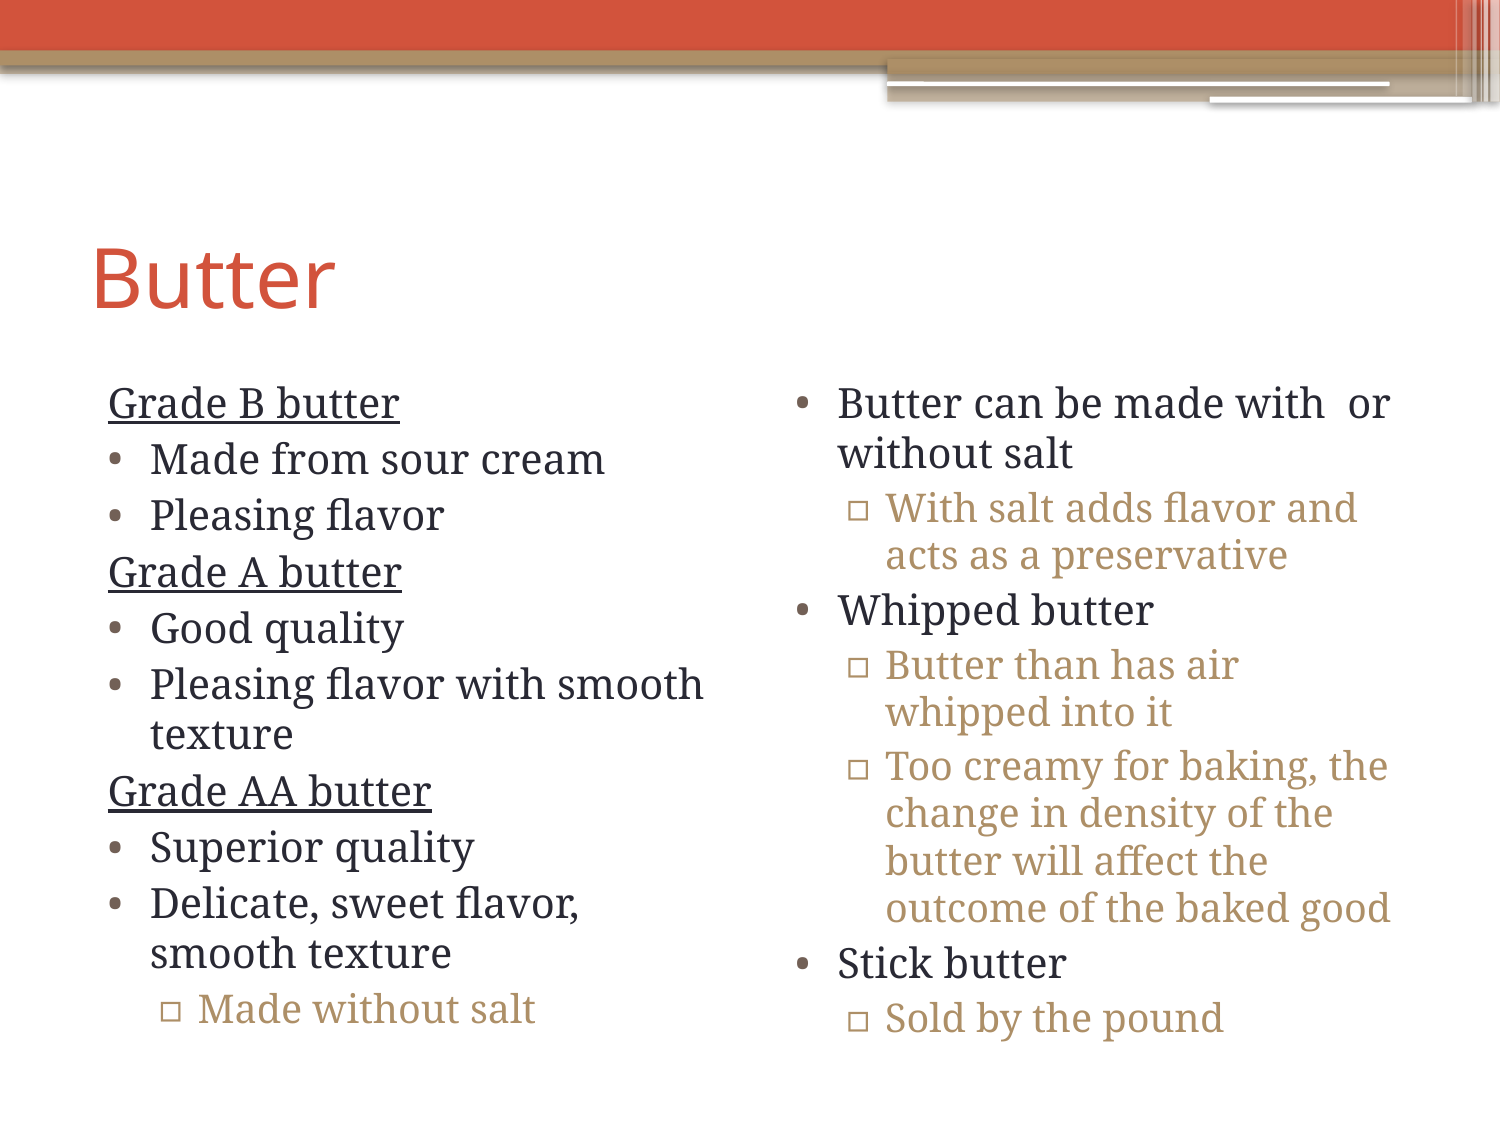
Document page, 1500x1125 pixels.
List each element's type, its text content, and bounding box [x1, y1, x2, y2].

title Butter [75, 187, 1425, 363]
list Butter can be made with or without salt With salt adds flavor and acts as a preservative Whipped butter Butter than has air whipped into it Too creamy for baking, the change in density of the butter will affect the outcome of the baked good Stick butter Sold by the pound [762, 368, 1425, 1112]
list Grade B butter Made from sour cream Pleasing flavor Grade A butter Good quality Pleasing flavor with smooth texture Grade AA butter Superior quality Delicate, sweet flavor, smooth texture Made without salt [75, 368, 738, 1112]
